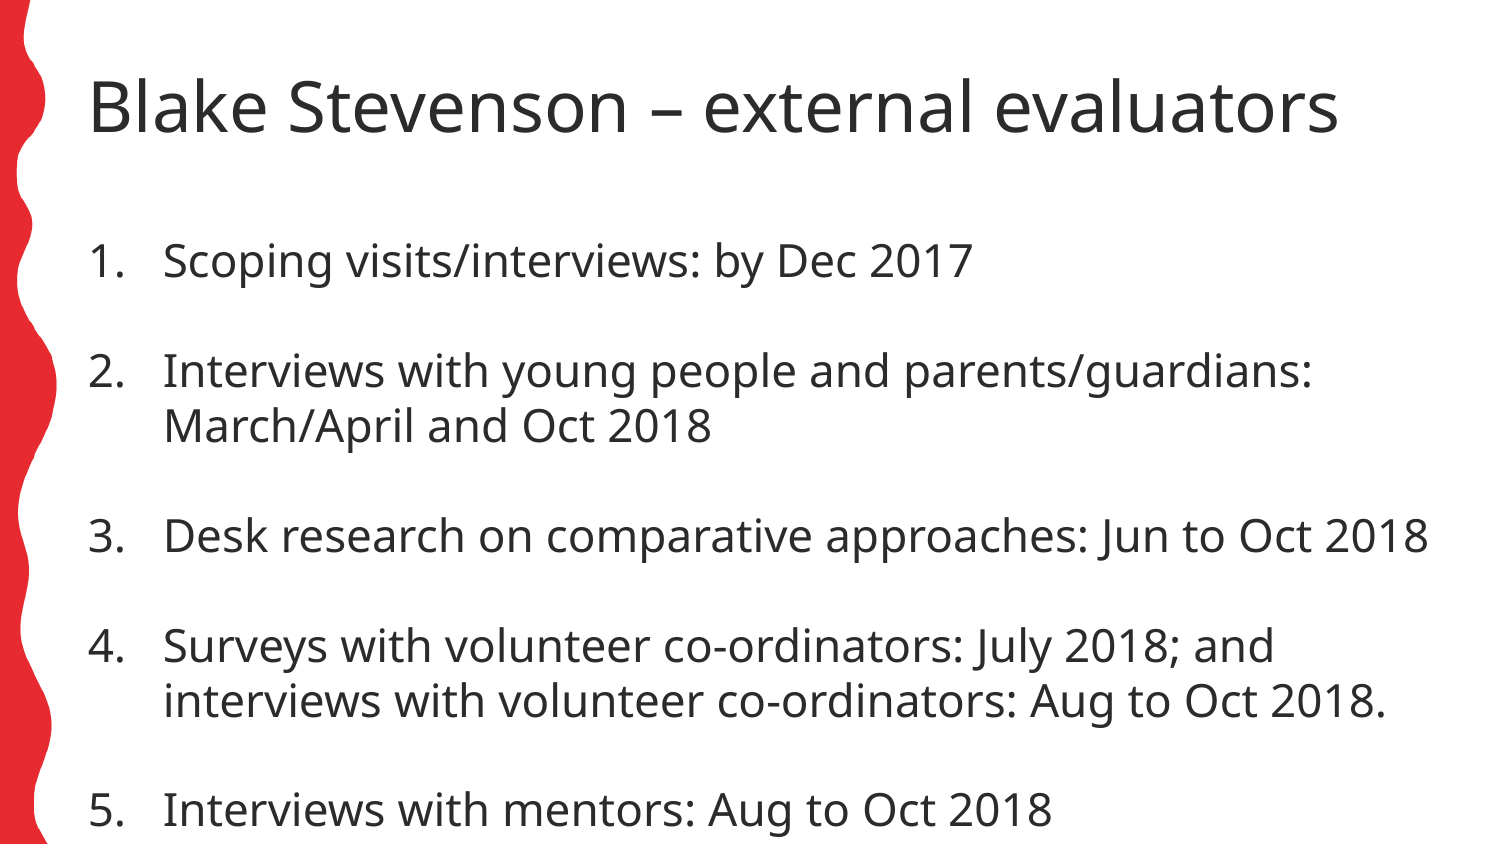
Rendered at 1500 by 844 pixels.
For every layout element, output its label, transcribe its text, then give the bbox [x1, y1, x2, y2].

text_box Blake Stevenson – external evaluators Scoping visits/interviews: by Dec 2017 Interviews with young people and parents/guardians: March/April and Oct 2018 Desk research on comparative approaches: Jun to Oct 2018 Surveys with volunteer co-ordinators: July 2018; and interviews with volunteer co-ordinators: Aug to Oct 2018. Interviews with mentors: Aug to Oct 2018 [73, 54, 1472, 844]
picture [0, 0, 70, 844]
